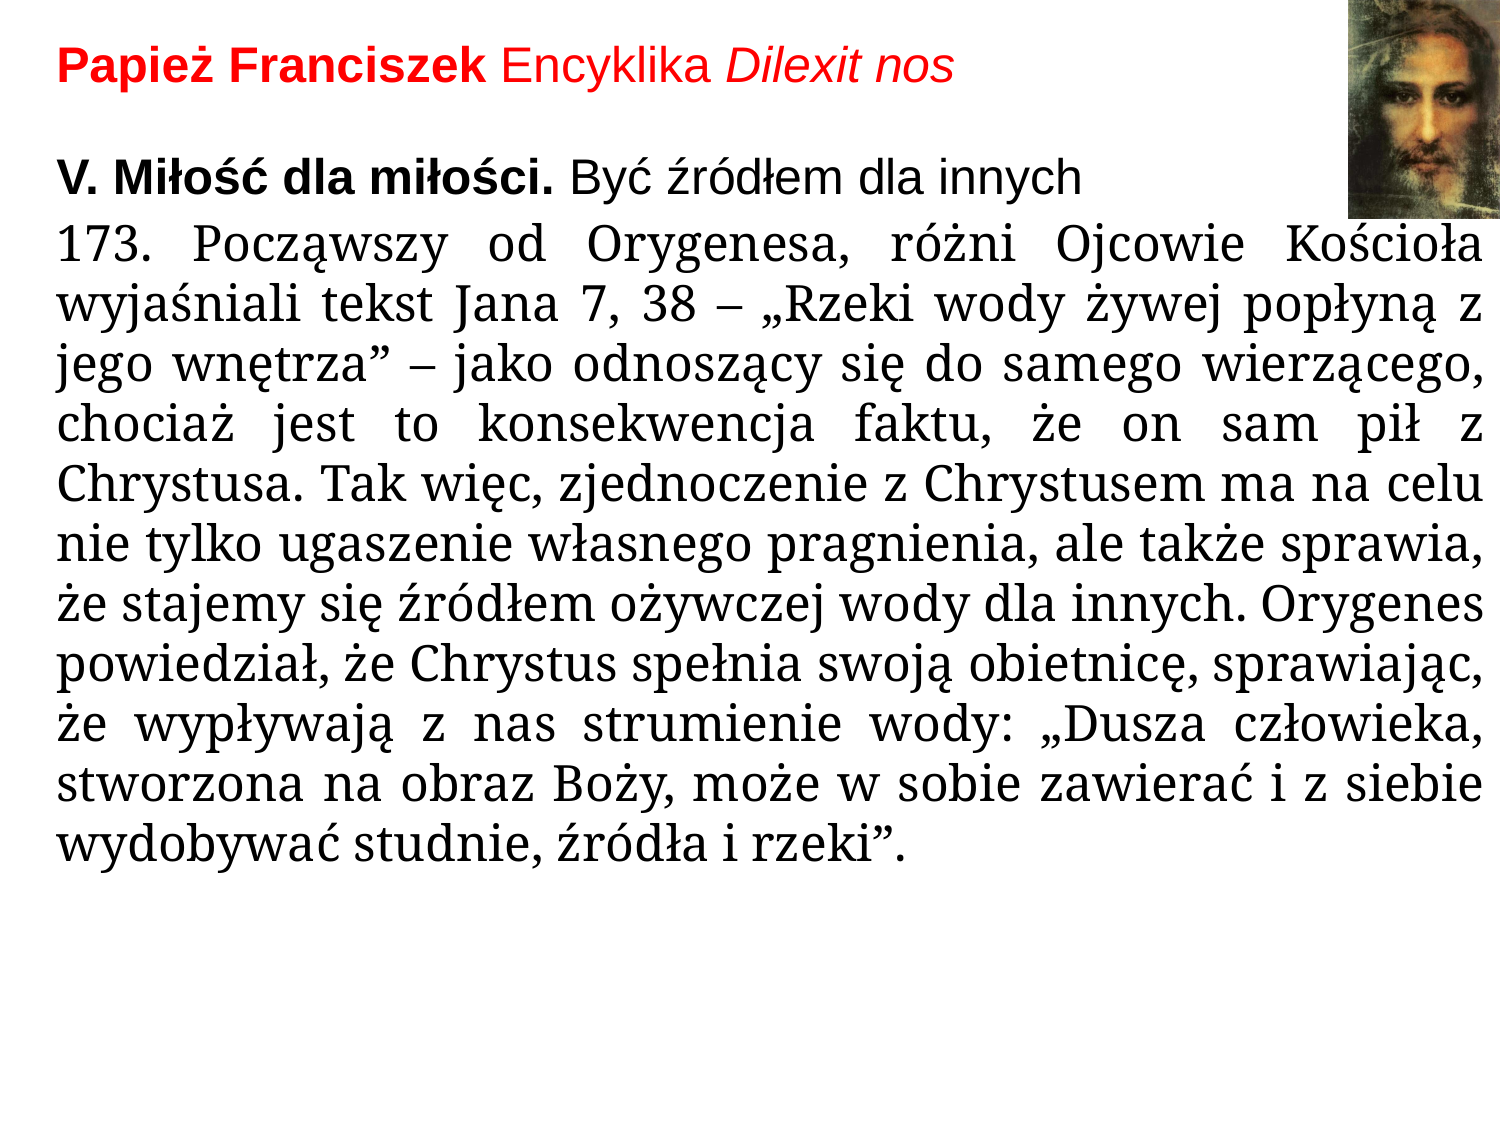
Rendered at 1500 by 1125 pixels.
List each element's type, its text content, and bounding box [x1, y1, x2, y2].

picture [1348, 0, 1500, 137]
list V. Miłość dla miłości. Być źródłem dla innych 173. Począwszy od Orygenesa, różni Ojcowie Kościoła wyjaśniali tekst Jana 7, 38 – „Rzeki wody żywej popłyną z jego wnętrza” – jako odnoszący się do samego wierzącego, chociaż jest to konsekwencja faktu, że on sam pił z Chrystusa. Tak więc, zjednoczenie z Chrystusem ma na celu nie tylko ugaszenie własnego pragnienia, ale także sprawia, że stajemy się źródłem ożywczej wody dla innych. Orygenes powiedział, że Chrystus spełnia swoją obietnicę, sprawiając, że wypływają z nas strumienie wody: „Dusza człowieka, stworzona na obraz Boży, może w sobie zawierać i z siebie wydobywać studnie, źródła i rzeki”. [41, 137, 1500, 1125]
title Papież Franciszek Encyklika Dilexit nos [41, 0, 1329, 126]
